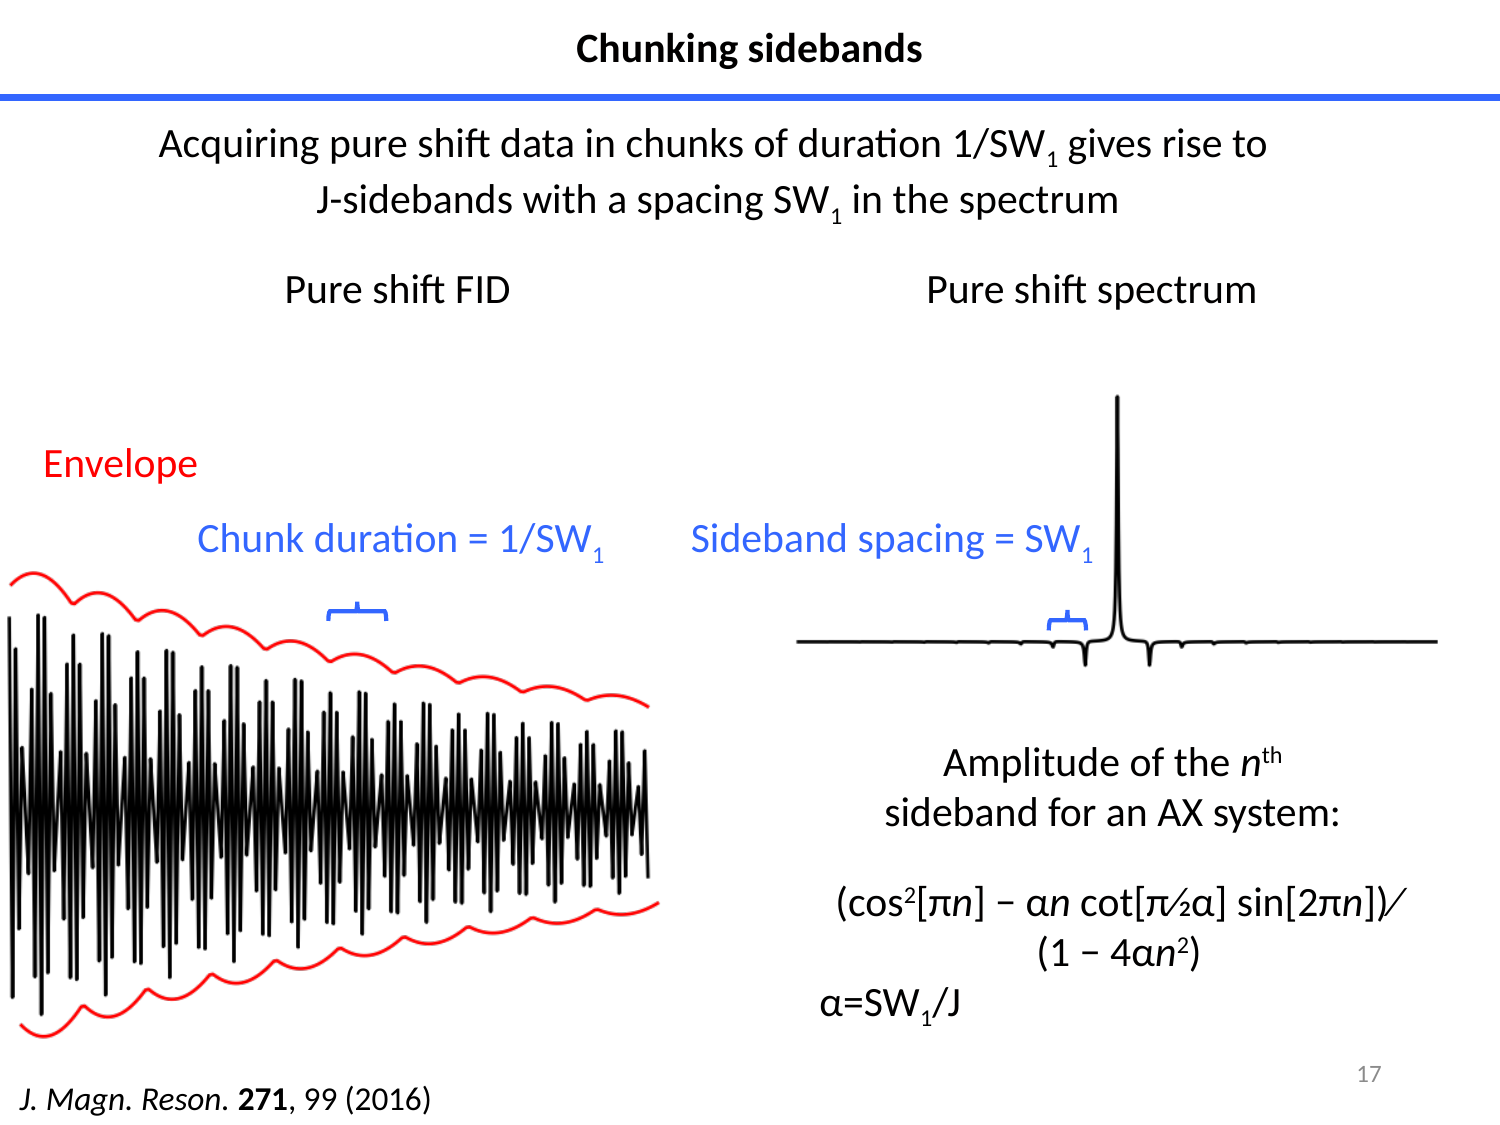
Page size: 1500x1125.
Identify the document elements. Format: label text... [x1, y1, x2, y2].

text_box Envelope [17, 428, 224, 493]
slide_number 17 [1059, 1042, 1397, 1103]
picture [761, 334, 1471, 807]
text_box Sideband spacing = SW1 [627, 503, 761, 576]
text_box J. Magn. Reson. 271, 99 (2016) [4, 1069, 447, 1125]
text_box Acquiring pure shift data in chunks of duration 1/SW1 gives rise to J-sidebands with a spacing SW1 in the spectrum [120, 108, 1307, 237]
text_box Chunk duration = 1/SW1 [136, 503, 627, 541]
text_box (cos2[πn] − αn cot[π⁄2α] sin[2πn])⁄ (1 − 4αn2) α=SW1/J [785, 866, 1453, 1039]
text_box Pure shift FID [0, 254, 694, 319]
text_box Chunking sidebands [0, 13, 1500, 79]
picture [0, 541, 691, 1069]
text_box Amplitude of the nth sideband for an AX system: [848, 807, 1378, 843]
text_box Pure shift spectrum [694, 254, 1490, 319]
